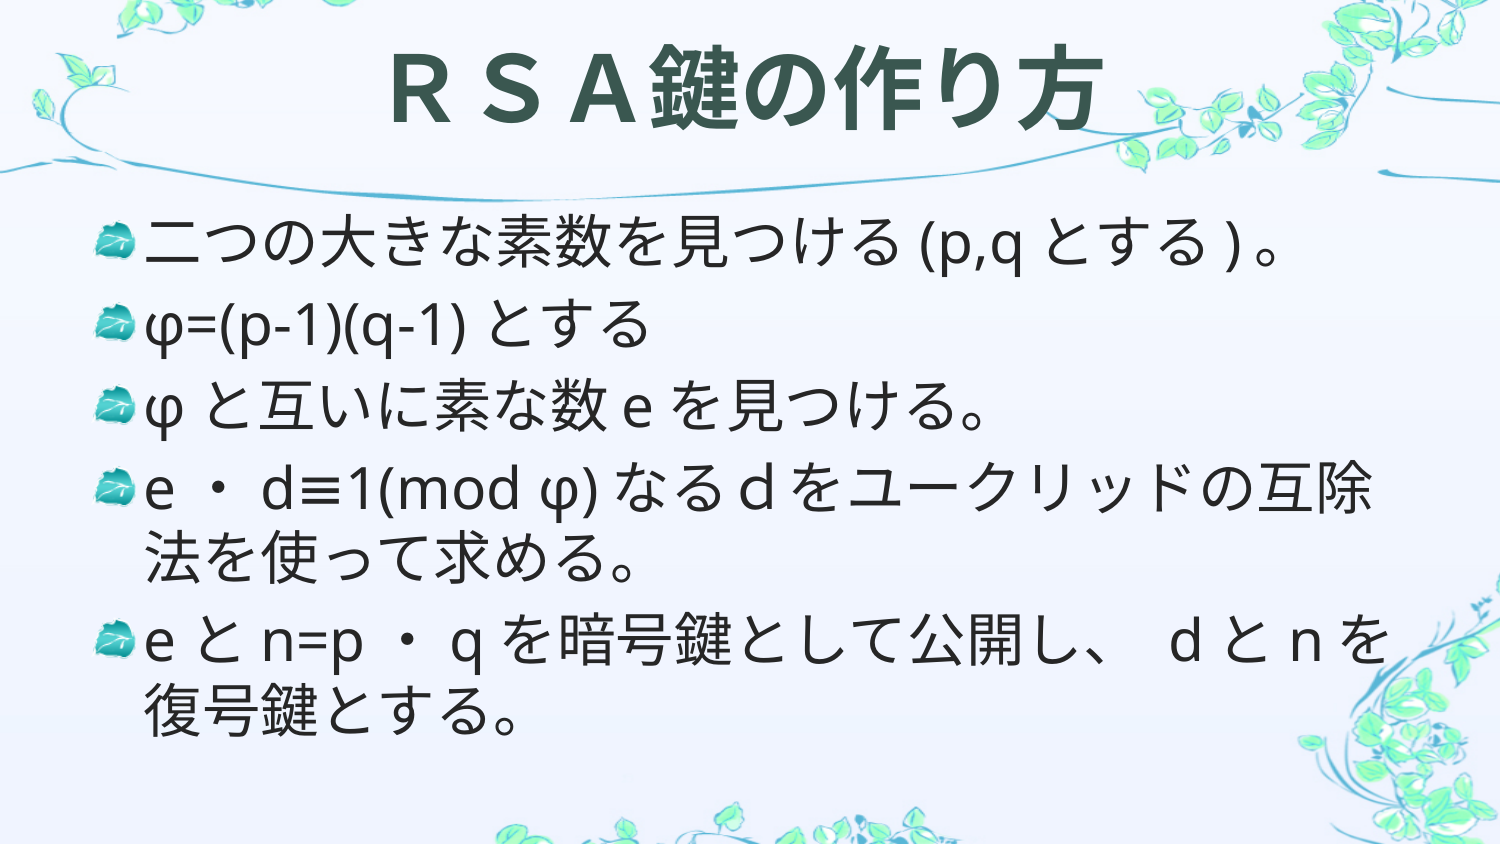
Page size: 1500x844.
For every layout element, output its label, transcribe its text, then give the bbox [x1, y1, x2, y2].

title ＲＳＡ鍵の作り方 [65, 15, 1416, 157]
picture [0, 0, 1500, 844]
list 二つの大きな素数を見つける(p,qとする)。 φ=(p-1)(q-1)とする φと互いに素な数eを見つける。 e・d≡1(mod φ)なるｄをユークリッドの互除法を使って求める。 eとn=p・qを暗号鍵として公開し、 dとnを復号鍵とする。 [75, 196, 1425, 754]
